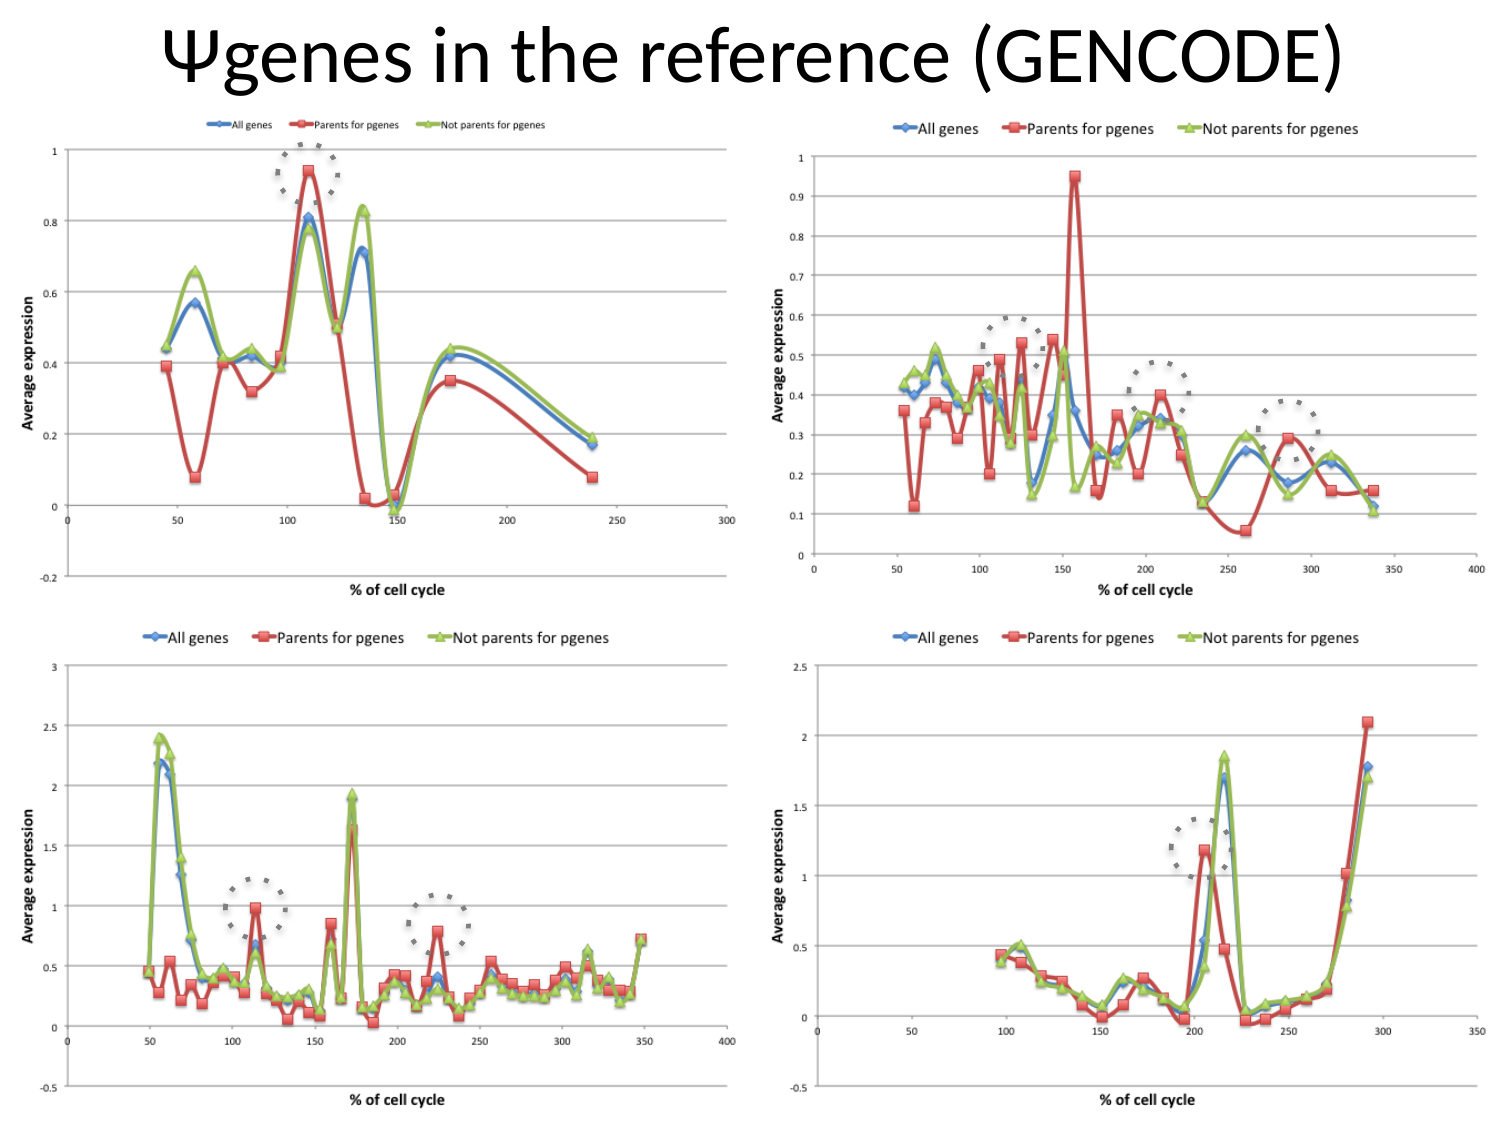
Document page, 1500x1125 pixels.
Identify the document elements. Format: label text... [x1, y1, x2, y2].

title Ψgenes in the reference (GENCODE) [79, 0, 1430, 102]
picture [0, 104, 1500, 1125]
